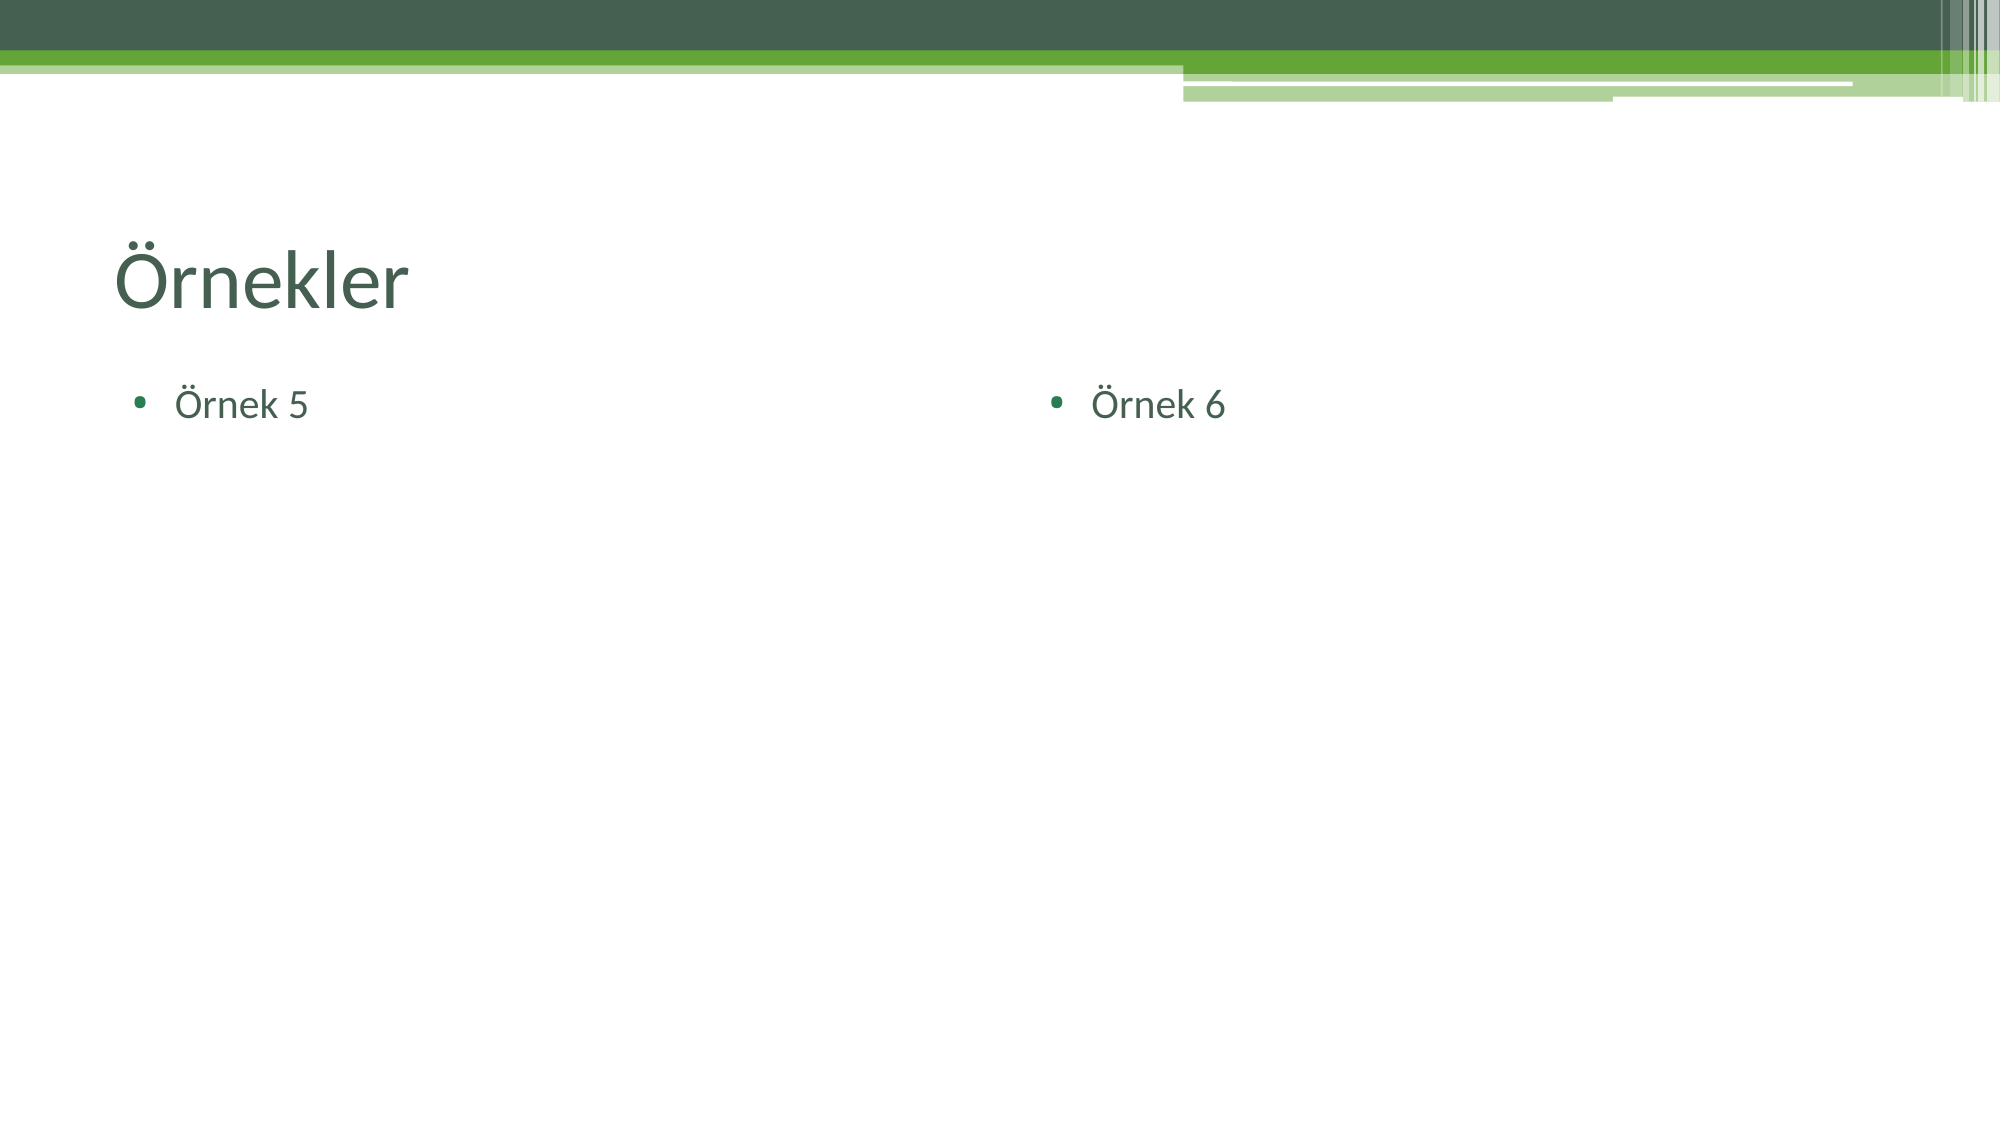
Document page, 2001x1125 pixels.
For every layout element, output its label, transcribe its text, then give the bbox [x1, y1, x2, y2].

title Örnekler [99, 187, 1900, 363]
